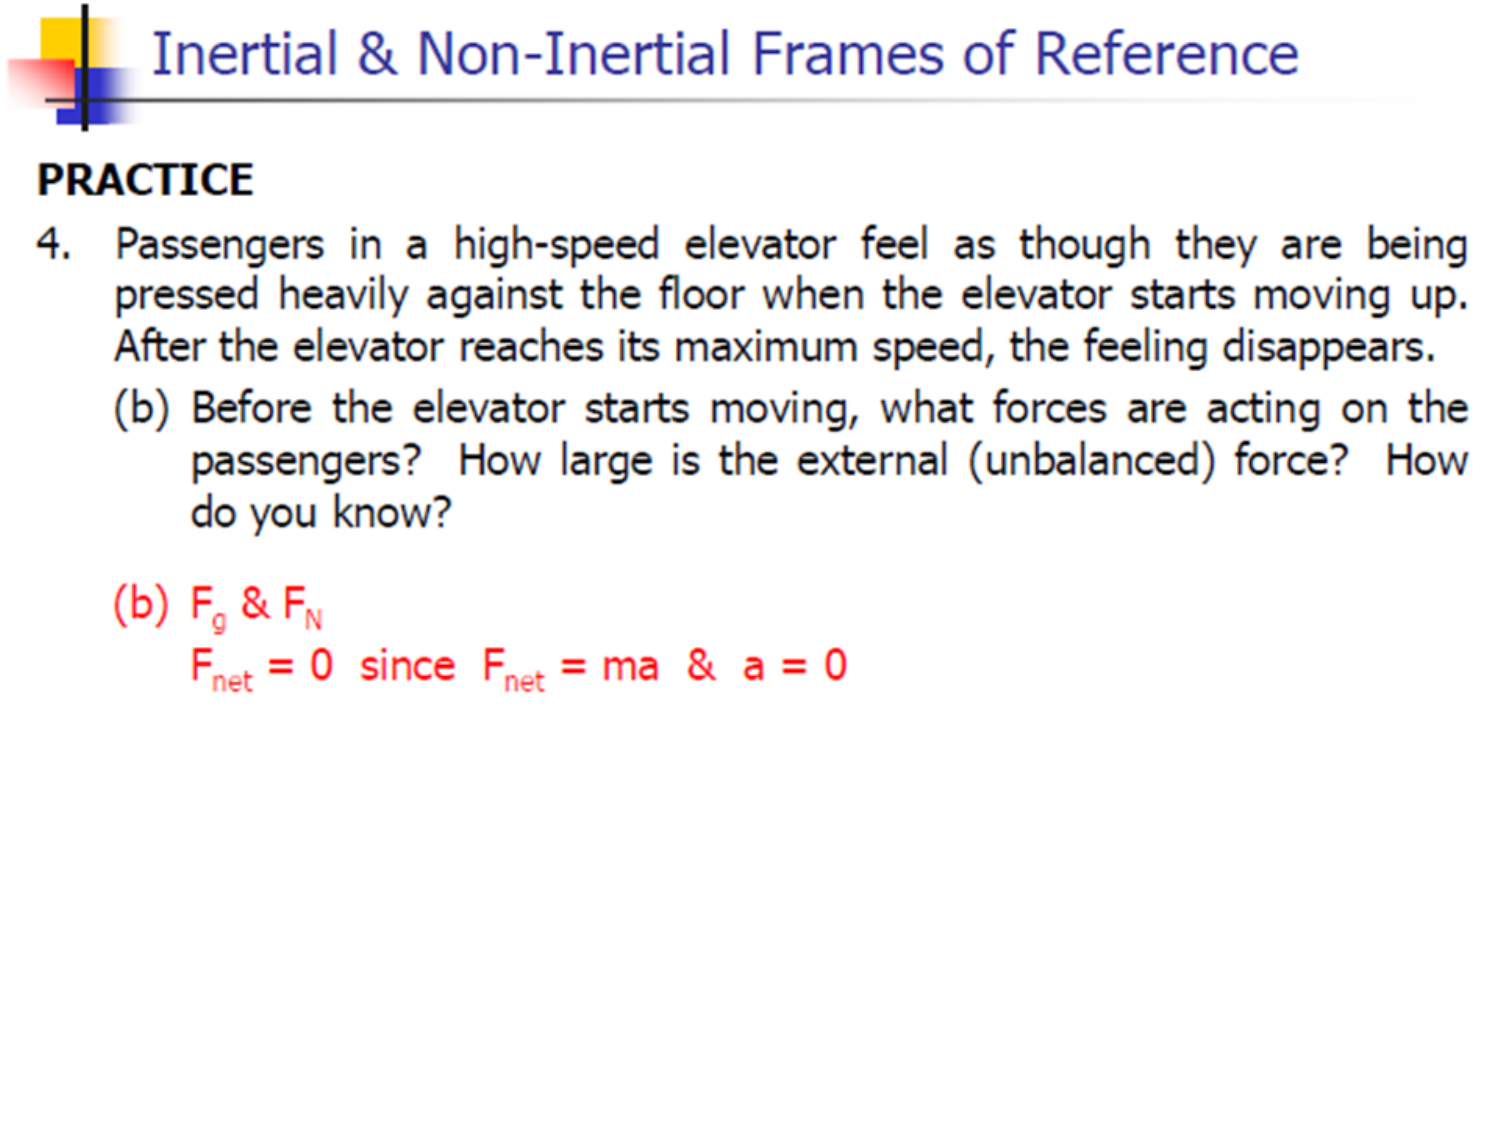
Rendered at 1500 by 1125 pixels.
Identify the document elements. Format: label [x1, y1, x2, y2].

picture [0, 1, 1500, 717]
